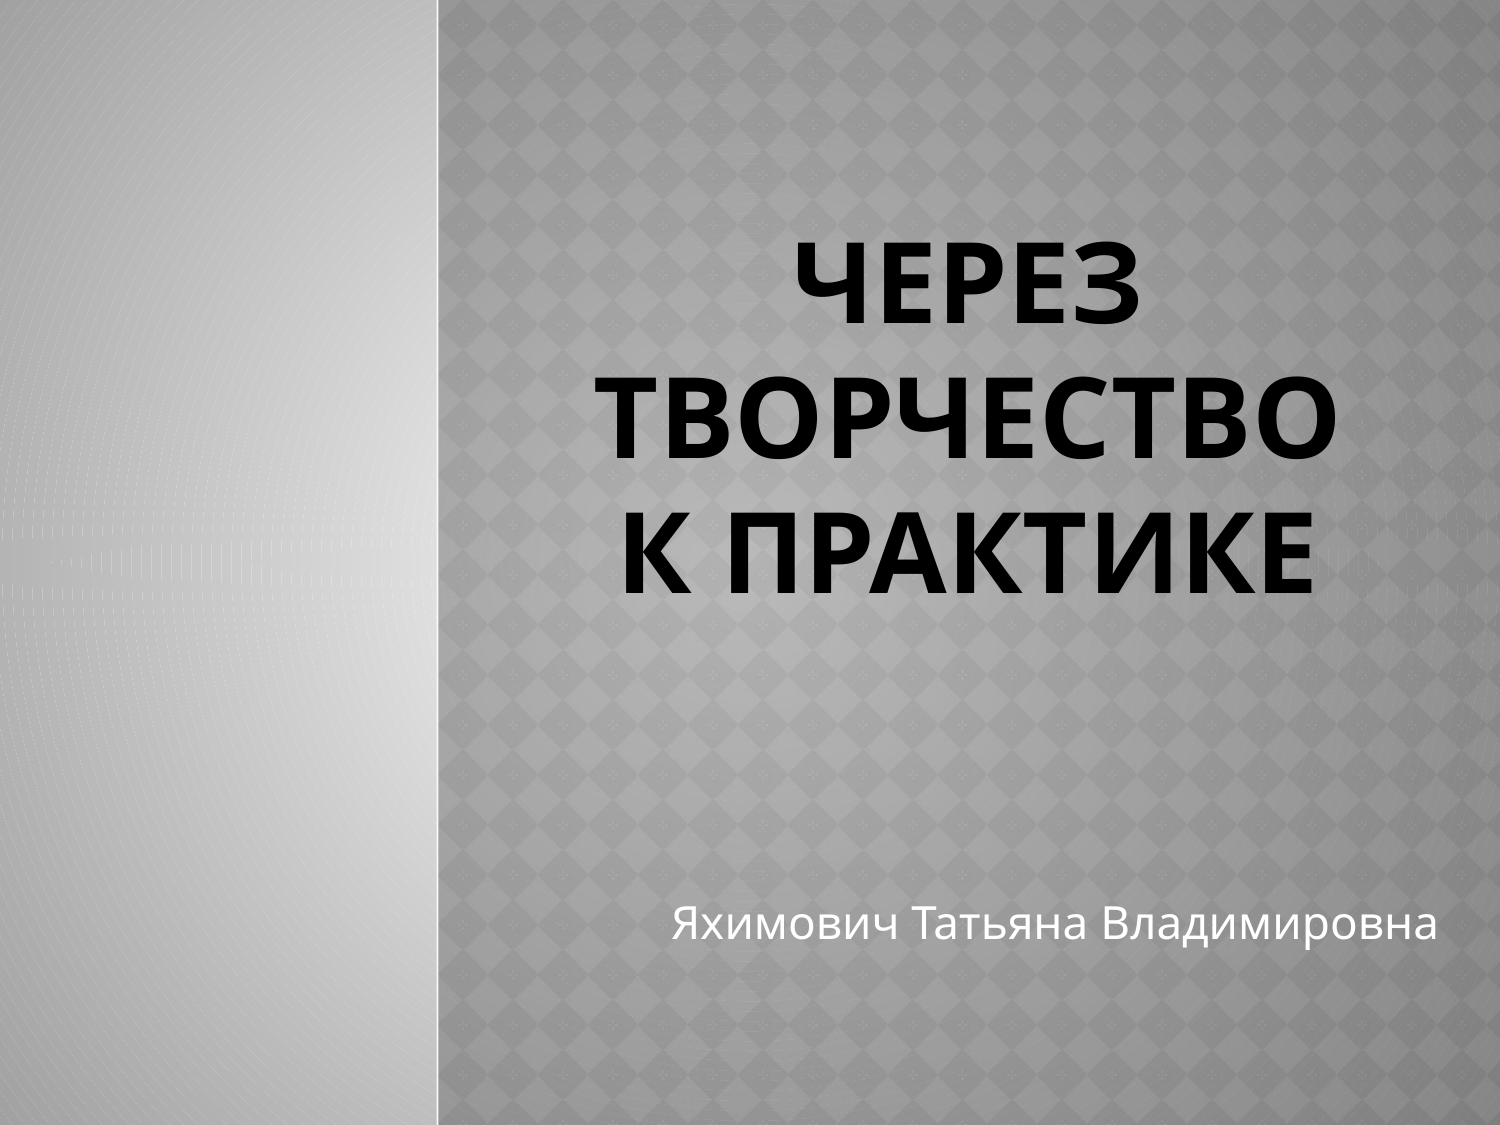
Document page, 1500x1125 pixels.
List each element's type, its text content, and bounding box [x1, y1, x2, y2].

title Через творчество к практике [549, 280, 1387, 752]
subtitle Яхимович Татьяна Владимировна [608, 893, 1448, 1074]
